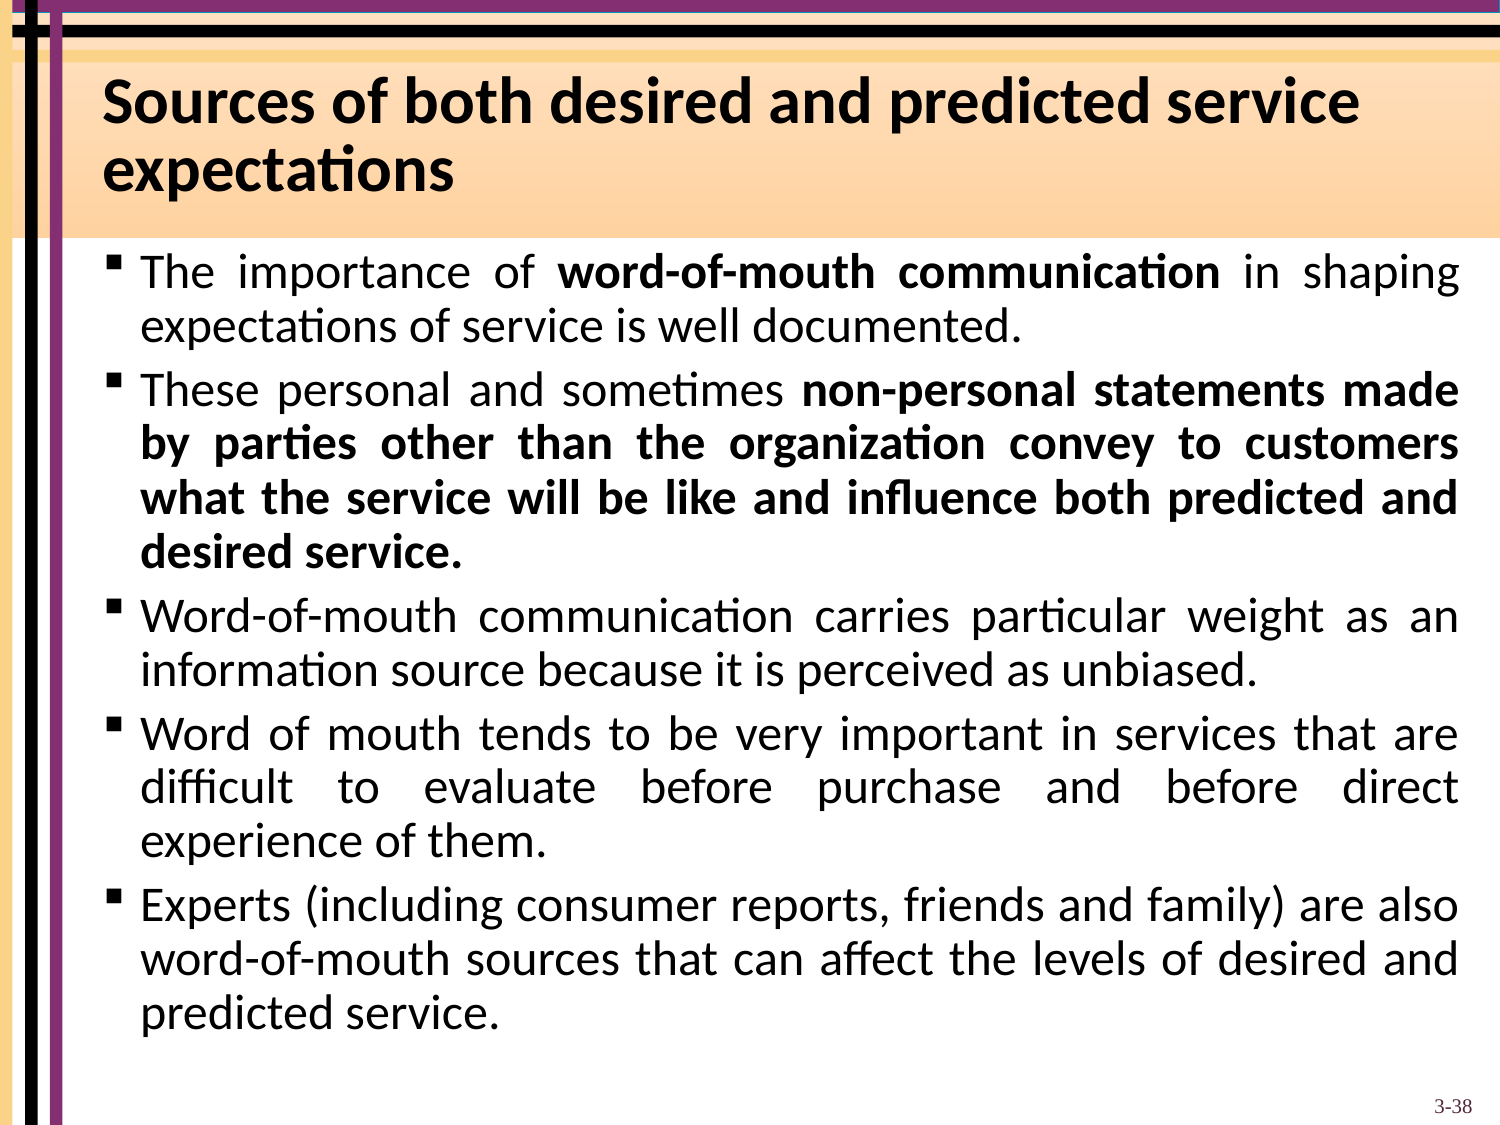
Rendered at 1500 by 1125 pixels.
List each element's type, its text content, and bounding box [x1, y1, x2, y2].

title Sources of both desired and predicted service expectations [87, 62, 1476, 213]
list The importance of word-of-mouth communication in shaping expectations of service is well documented. These personal and sometimes non-personal statements made by parties other than the organization convey to customers what the service will be like and influence both predicted and desired service. Word-of-mouth communication carries particular weight as an information source because it is perceived as unbiased. Word of mouth tends to be very important in services that are difficult to evaluate before purchase and before direct experience of them. Experts (including consumer reports, friends and family) are also word-of-mouth sources that can affect the levels of desired and predicted service. [87, 237, 1476, 1101]
text_box 3-38 [1137, 1049, 1488, 1125]
